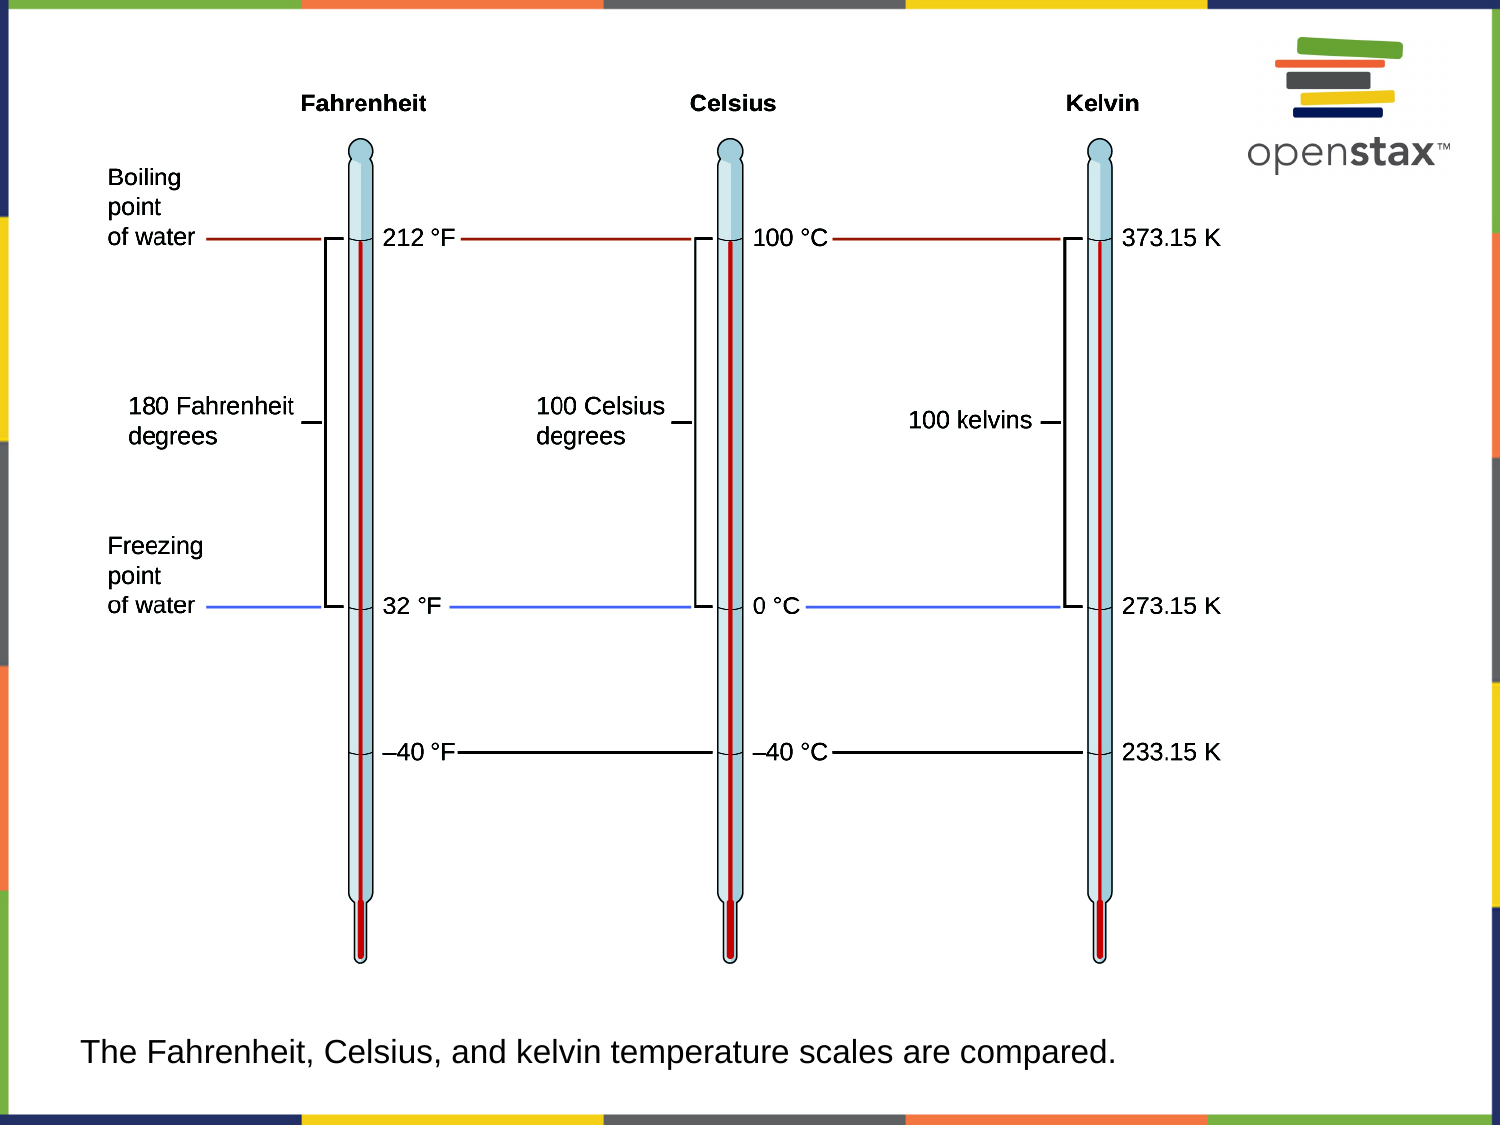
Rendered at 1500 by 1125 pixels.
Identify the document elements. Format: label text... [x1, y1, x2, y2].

list The Fahrenheit, Celsius, and kelvin temperature scales are compared. [65, 1022, 1388, 1125]
picture [0, 0, 1500, 1125]
